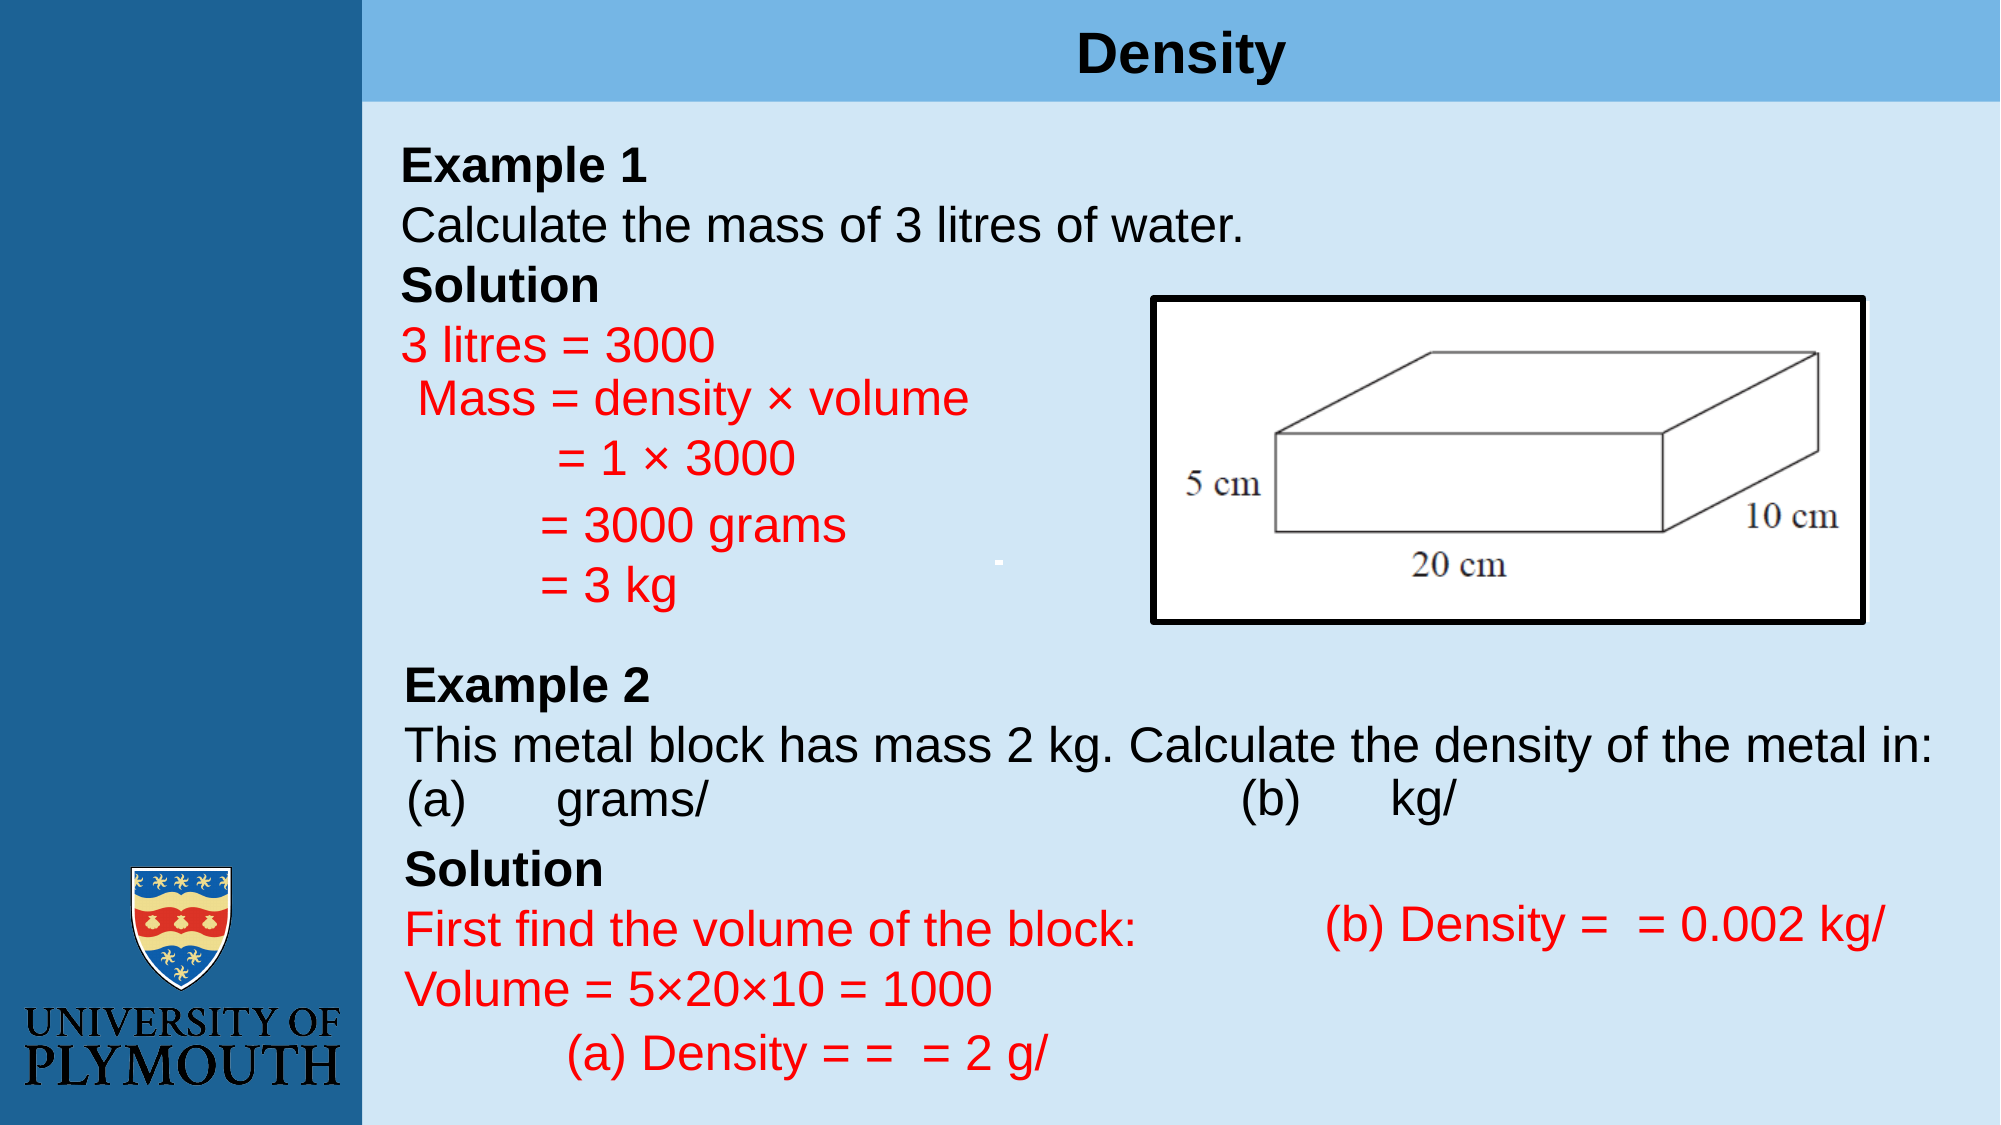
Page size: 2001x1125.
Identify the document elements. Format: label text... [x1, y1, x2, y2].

picture [0, 825, 378, 1125]
text_box = 3000 grams = 3 kg [525, 484, 863, 620]
picture [1153, 300, 1870, 623]
picture [995, 560, 1003, 565]
text_box Example 2 This metal block has mass 2 kg. Calculate the density of the metal in: [388, 644, 1951, 780]
text_box Mass = density × volume = 1 × 3000 [402, 357, 986, 493]
text_box Density [363, 7, 2000, 93]
